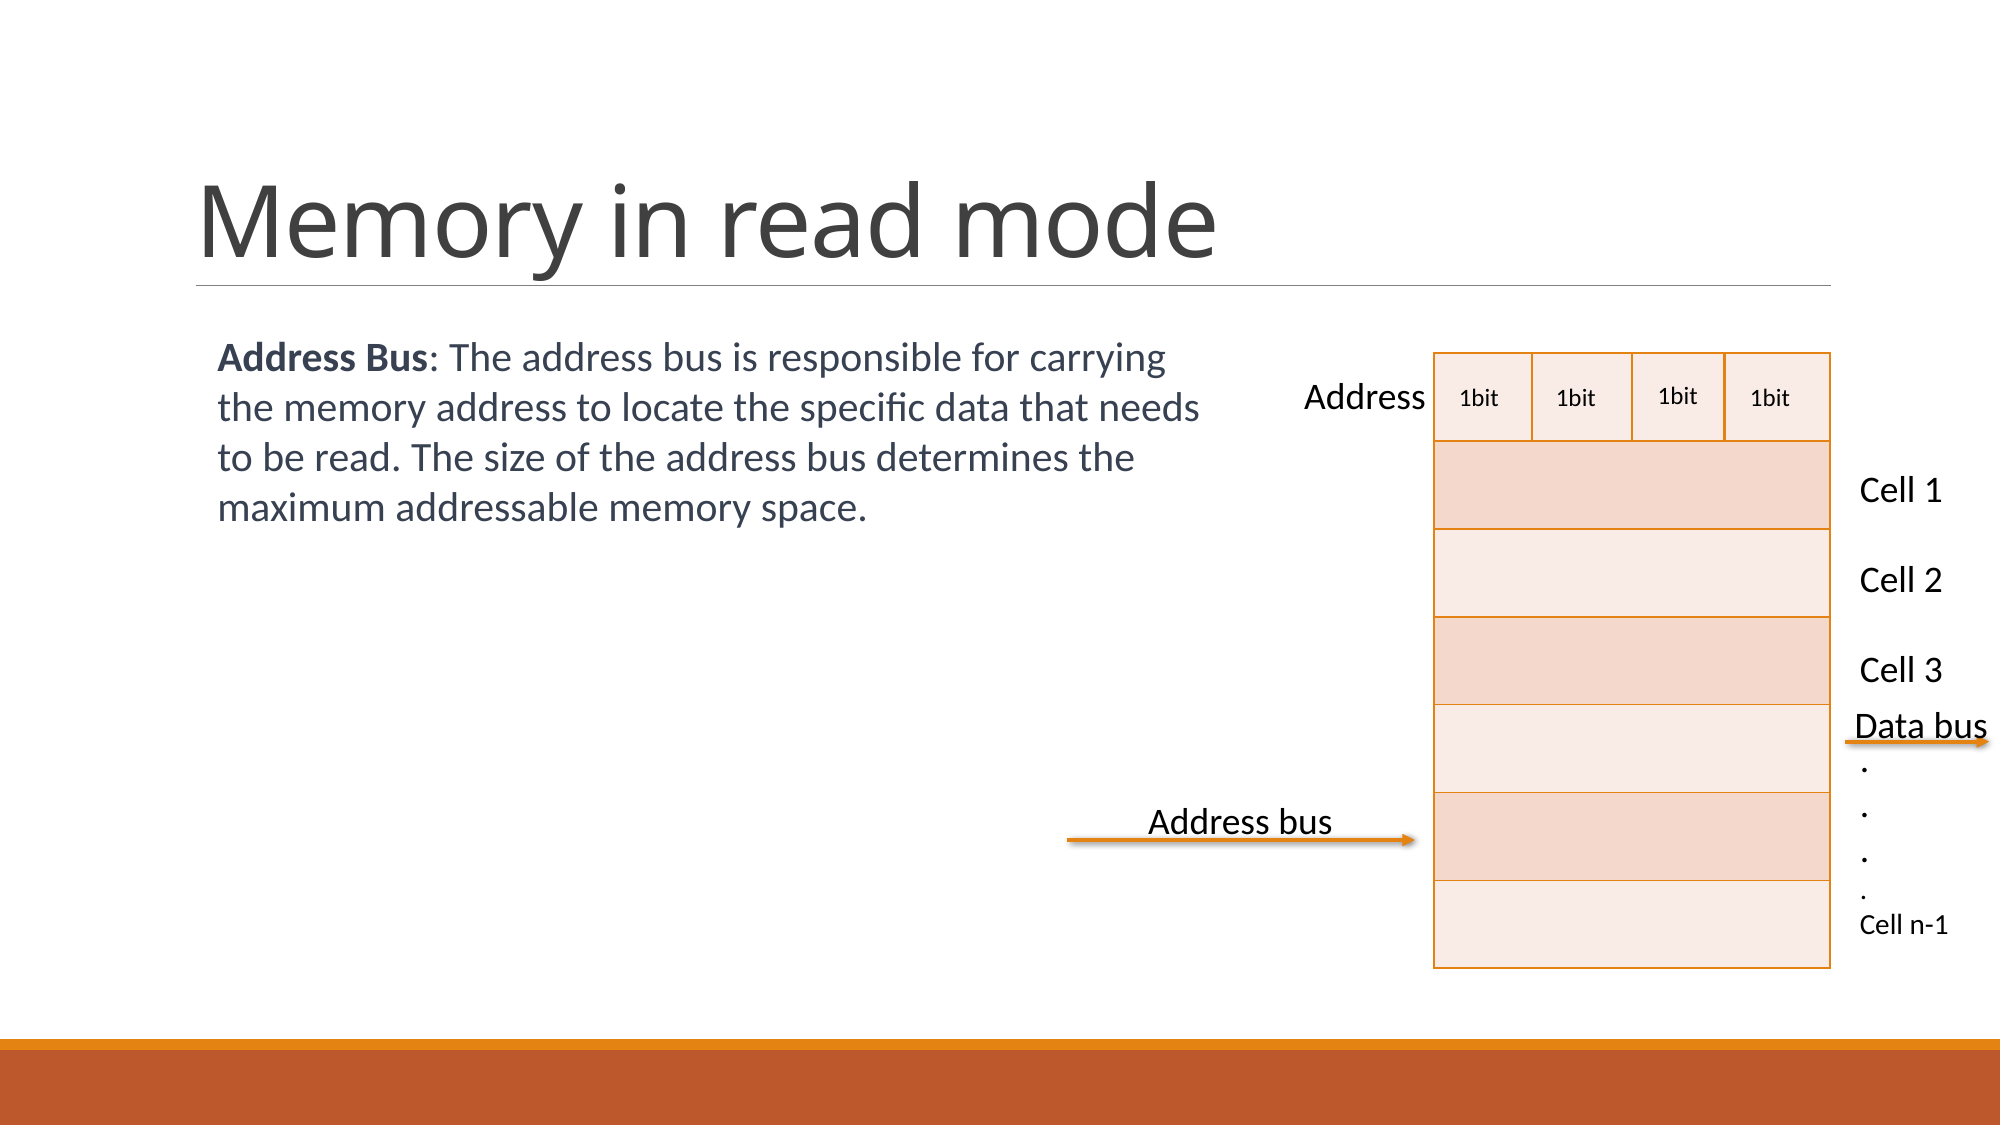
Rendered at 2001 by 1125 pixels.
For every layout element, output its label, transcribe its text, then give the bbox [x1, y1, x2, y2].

text_box Address [1289, 364, 1472, 425]
table_header [1538, 354, 1630, 440]
text_box 1bit [1541, 374, 1615, 420]
table_cell [1435, 442, 1829, 528]
table_cell [1435, 530, 1829, 616]
table_header [1732, 354, 1829, 440]
text_box Cell 1 Cell 2 Cell 3 . . . . Cell n-1 [1845, 458, 1974, 693]
table_cell [1435, 618, 1829, 704]
text_box 1bit [1642, 371, 1717, 417]
text_box 1bit [1443, 374, 1518, 419]
text_box Data bus [1839, 693, 2000, 753]
table_cell [1435, 881, 1829, 967]
text_box 1bit [1735, 374, 1809, 419]
table_header [1435, 354, 1530, 440]
table_cell [1435, 793, 1829, 880]
text_box Address bus [1133, 789, 1352, 836]
text_box Address Bus: The address bus is responsible for carrying the memory address to locate the specific data that needs to be read. The size of the address bus determines the maximum addressable memory space. [202, 322, 1229, 538]
title Memory in read mode [180, 47, 1830, 285]
text_box Cell 1 Cell 2 Cell 3 . . . . Cell n-1 [1845, 753, 1974, 948]
table_header [1640, 354, 1723, 440]
table_cell [1435, 705, 1829, 792]
